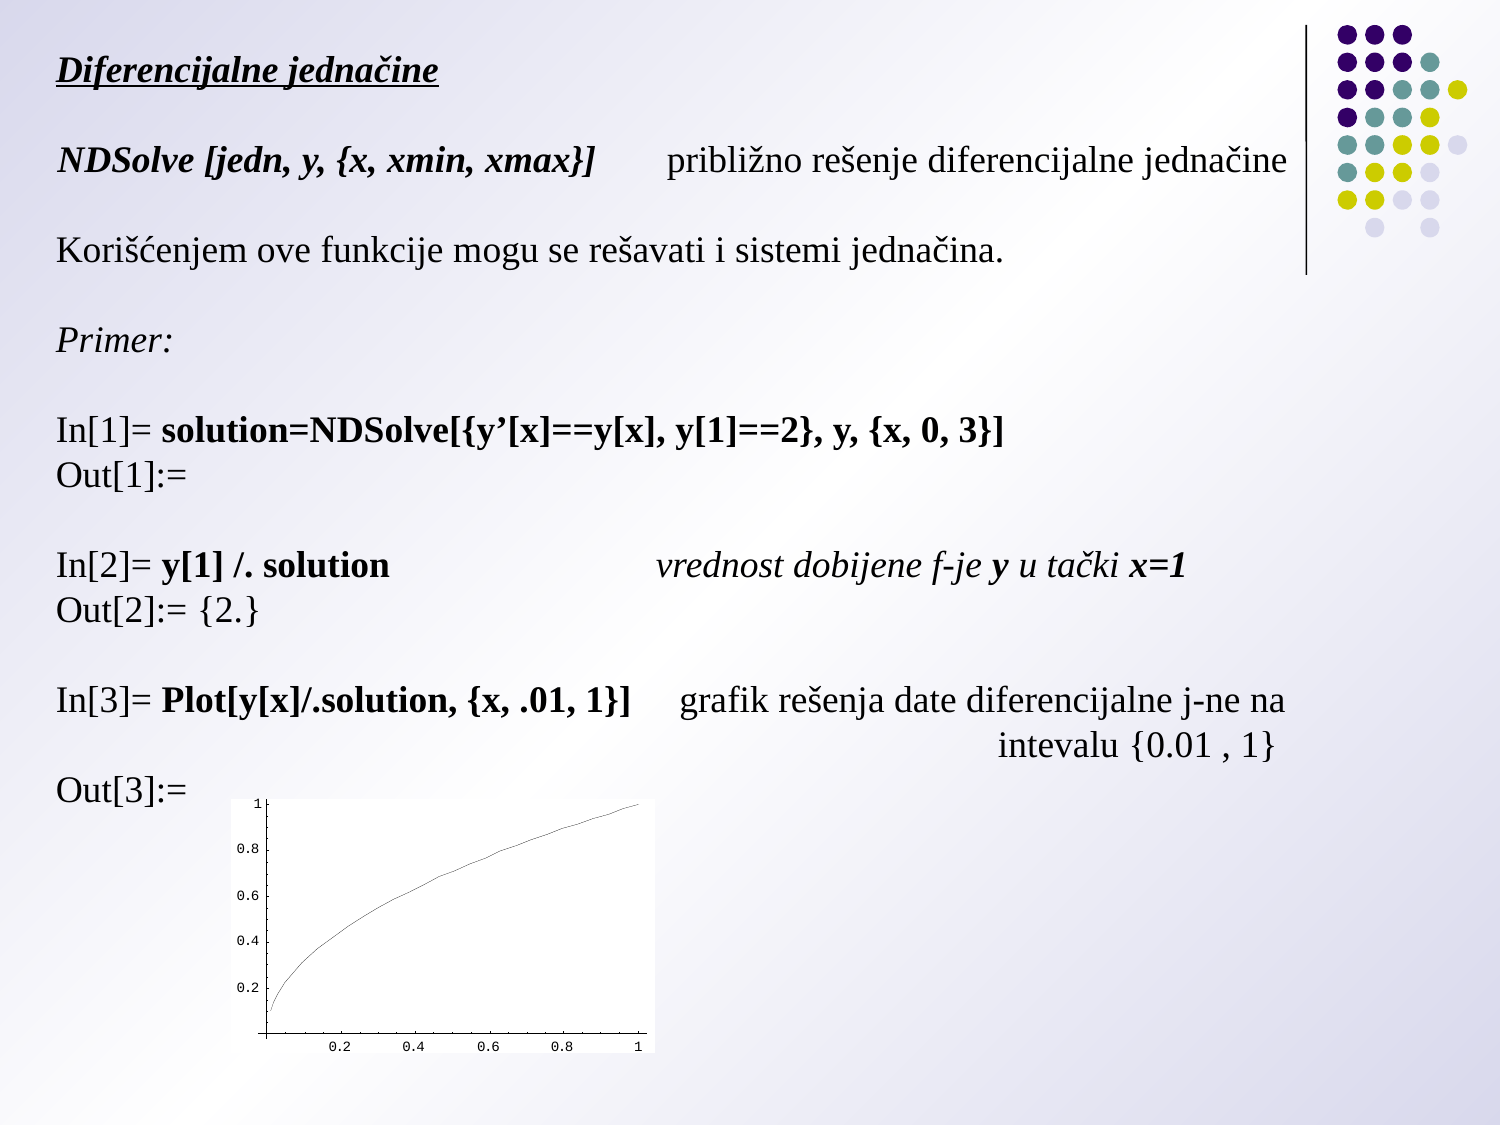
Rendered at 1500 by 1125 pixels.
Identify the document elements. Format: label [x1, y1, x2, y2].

picture [230, 798, 656, 1054]
